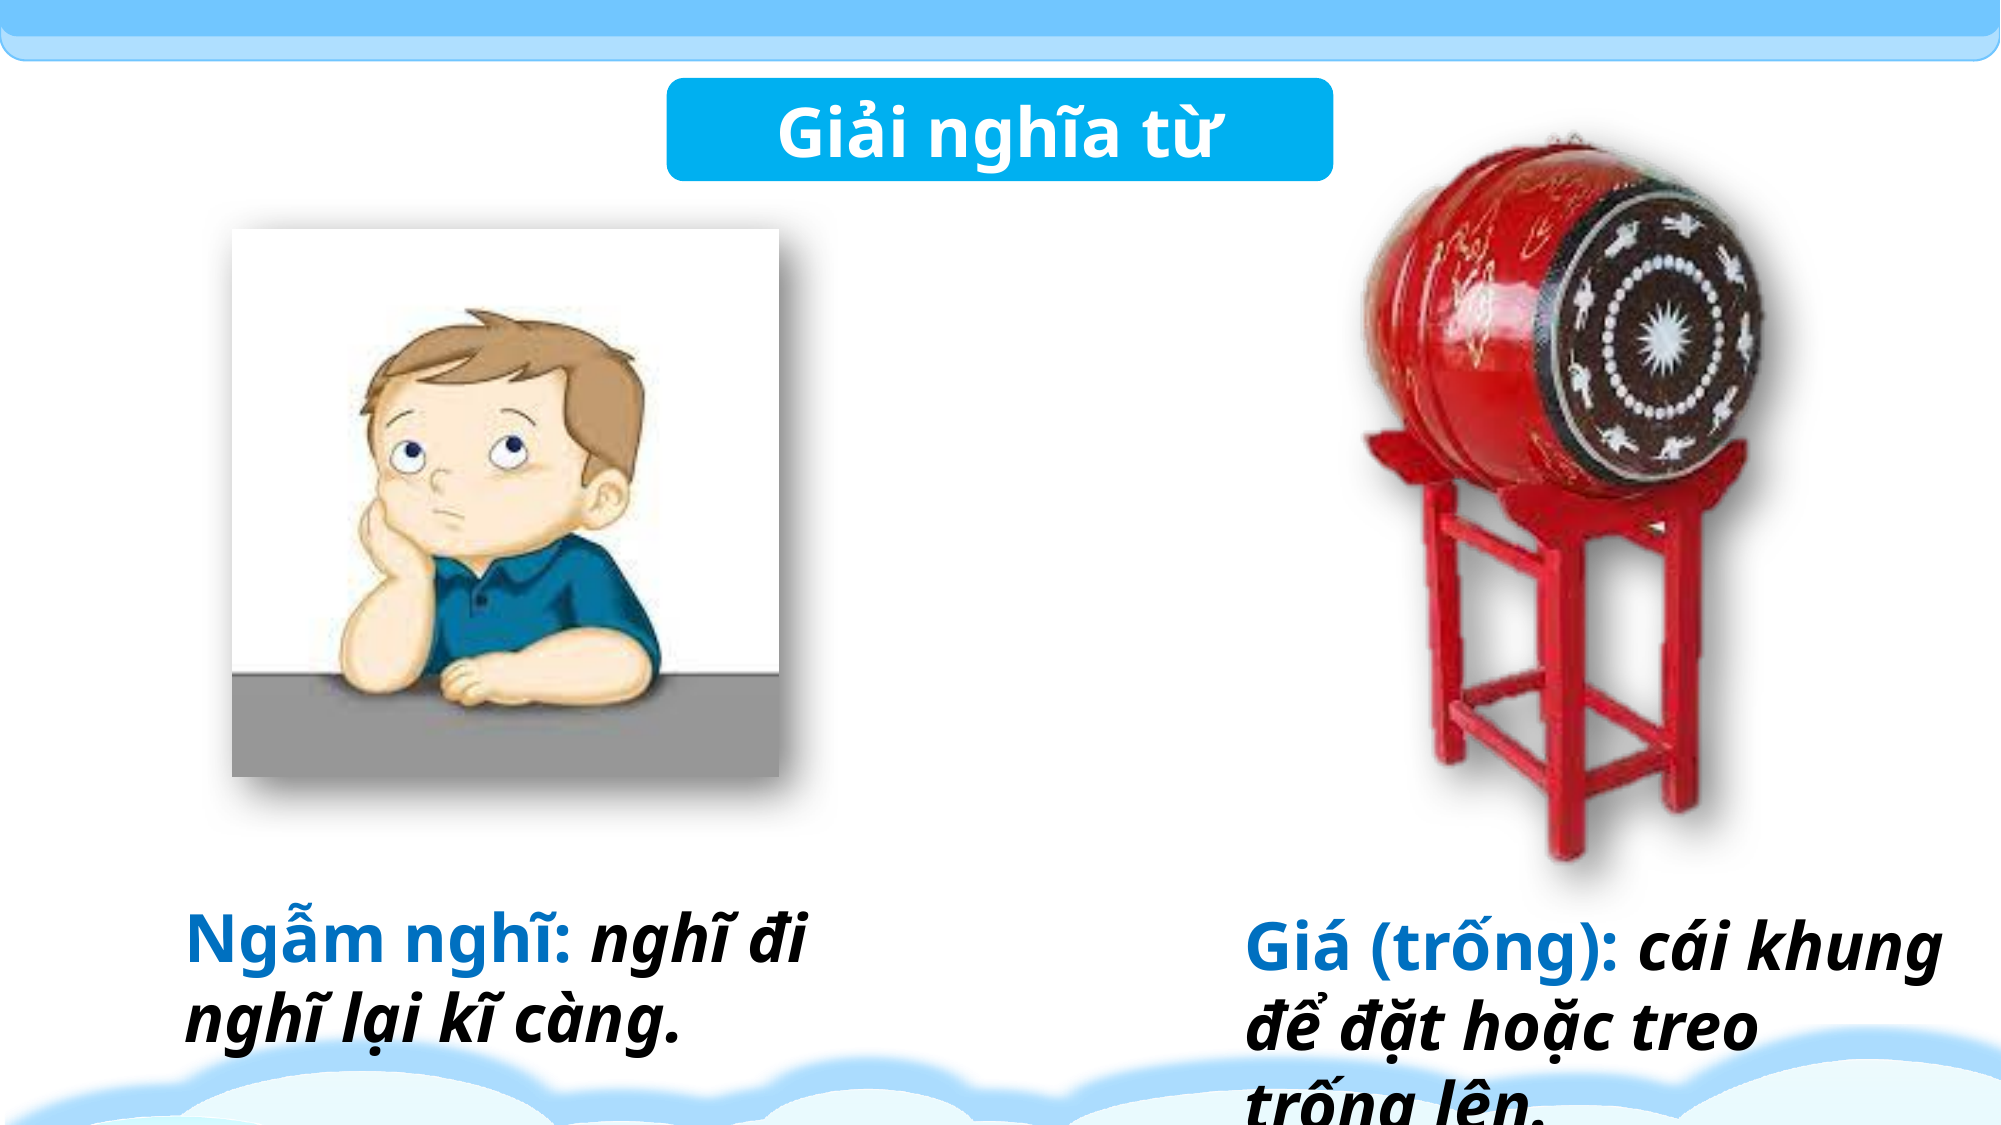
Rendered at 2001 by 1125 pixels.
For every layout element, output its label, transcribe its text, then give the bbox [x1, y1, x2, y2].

picture [232, 229, 779, 777]
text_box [0, 0, 2000, 61]
text_box Ngẫm nghĩ: nghĩ đi nghĩ lại kĩ càng. [169, 888, 902, 1024]
picture [4, 1024, 2001, 1125]
picture [1291, 100, 1813, 874]
text_box Giải nghĩa từ [665, 76, 1330, 183]
text_box Giá (trống): cái khung để đặt hoặc treo trống lên. [1229, 896, 1962, 1024]
